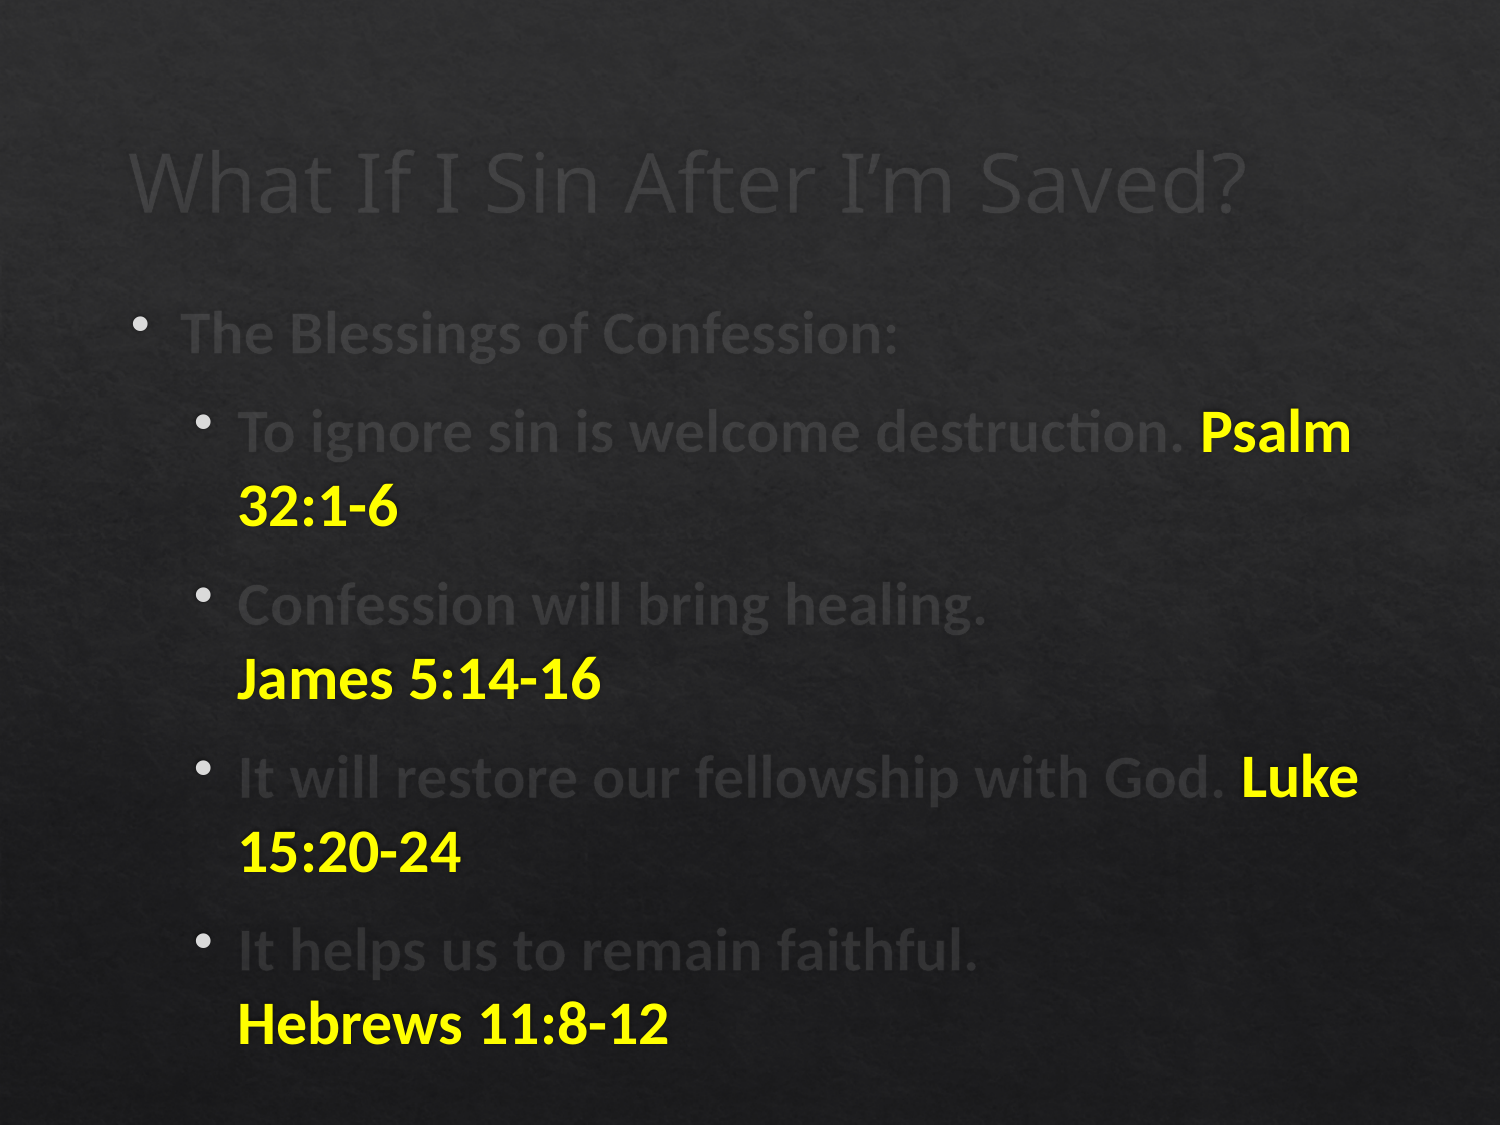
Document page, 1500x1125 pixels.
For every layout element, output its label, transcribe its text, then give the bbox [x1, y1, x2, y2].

title What If I Sin After I’m Saved? [112, 99, 1387, 260]
list The Blessings of Confession: To ignore sin is welcome destruction. Psalm 32:1-6 Confession will bring healing. James 5:14-16 It will restore our fellowship with God. Luke 15:20-24 It helps us to remain faithful. Hebrews 11:8-12 [112, 284, 1387, 1072]
